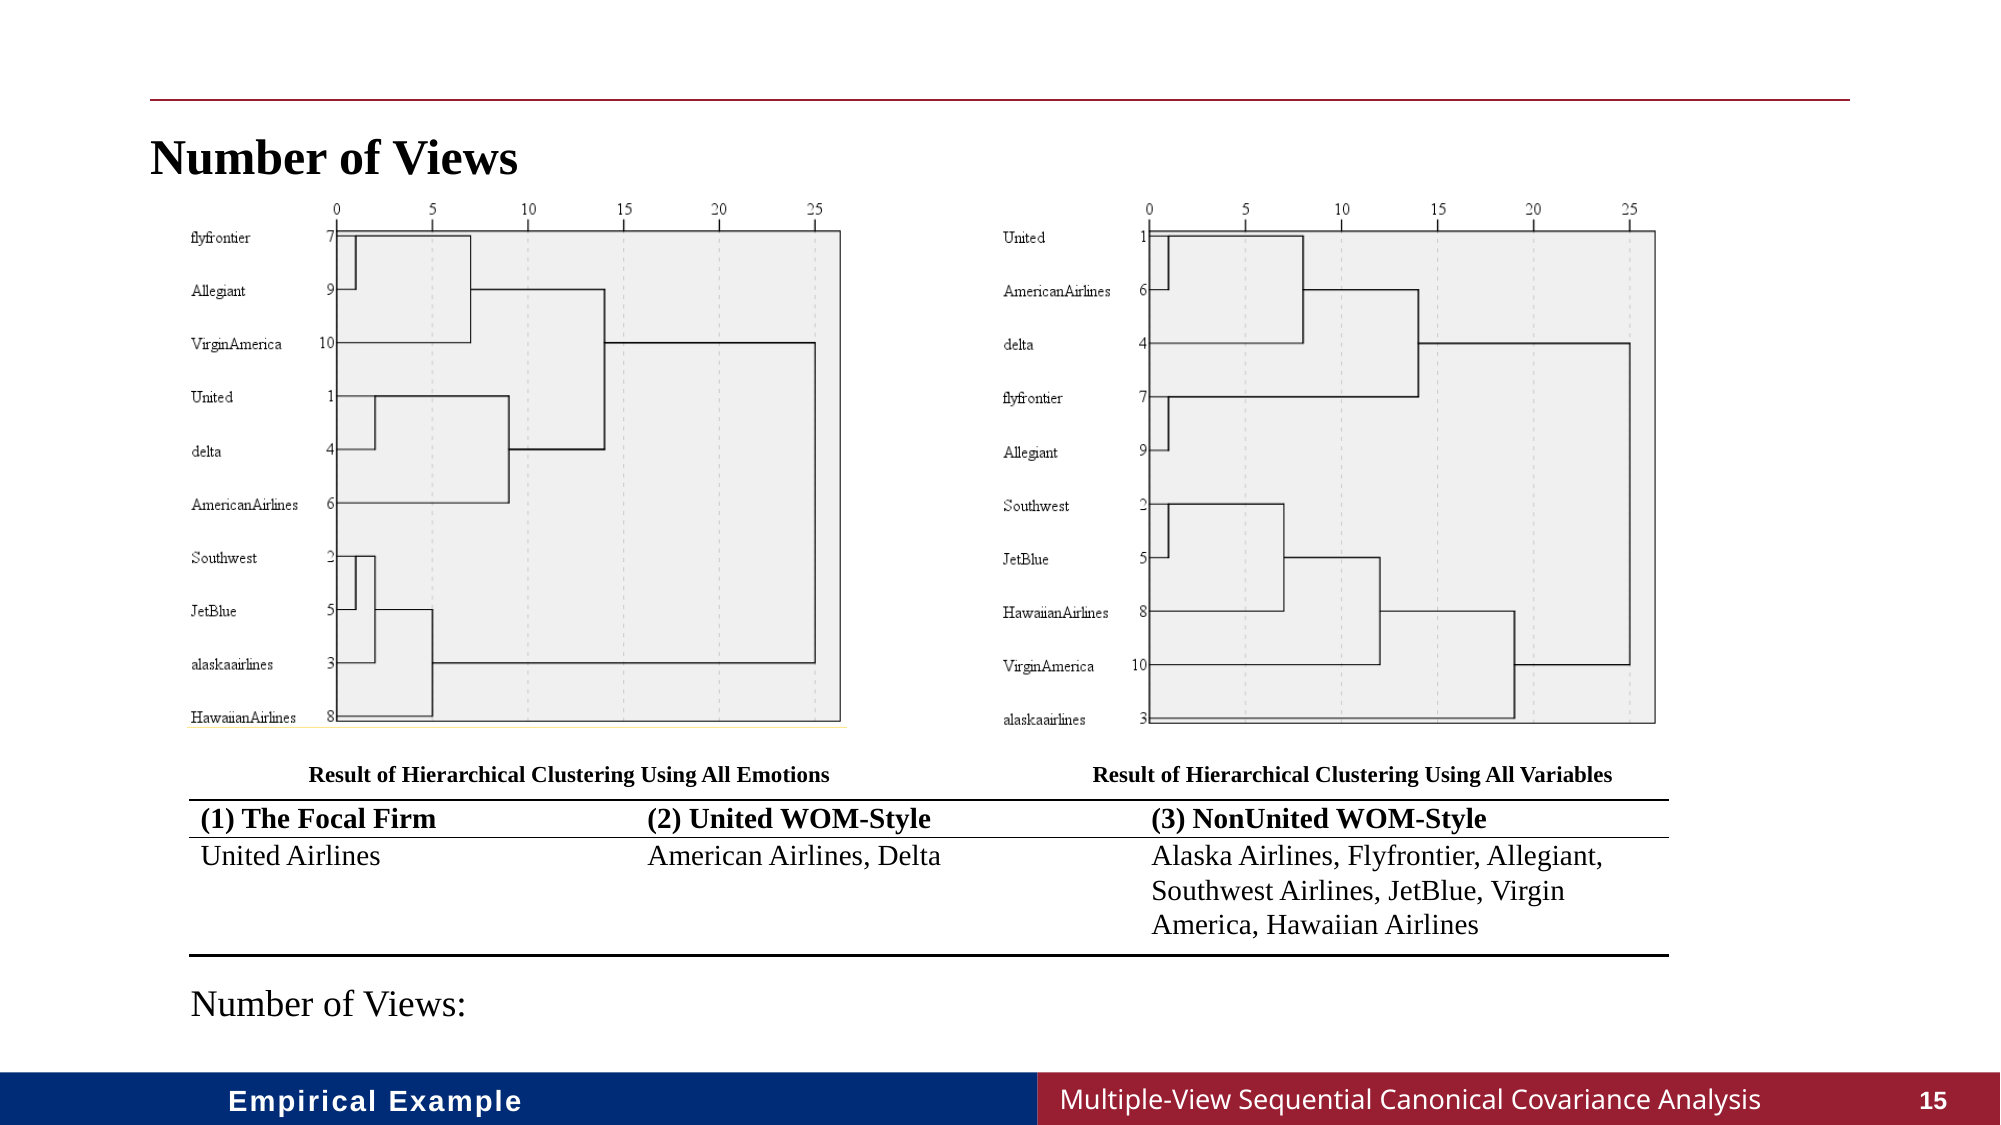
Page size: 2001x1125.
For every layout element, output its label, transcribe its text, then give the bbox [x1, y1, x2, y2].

table_cell United Airlines [189, 838, 636, 954]
picture [999, 199, 1664, 729]
text_box Empirical Example [0, 1074, 750, 1125]
text_box Result of Hierarchical Clustering Using All Variables [1077, 738, 1629, 795]
table_header (2) United WOM-Style [636, 801, 1140, 837]
title Number of Views [150, 124, 1850, 250]
text_box Result of Hierarchical Clustering Using All Emotions [293, 736, 846, 795]
picture [187, 199, 848, 728]
table_header (3) NonUnited WOM-Style [1140, 801, 1669, 837]
table_cell Alaska Airlines, Flyfrontier, Allegiant, Southwest Airlines, JetBlue, Virgin America, Hawaiian Airlines [1140, 838, 1669, 954]
table_cell American Airlines, Delta [636, 838, 1140, 954]
table_header (1) The Focal Firm [189, 801, 636, 837]
slide_number 15 [1816, 1075, 1985, 1124]
